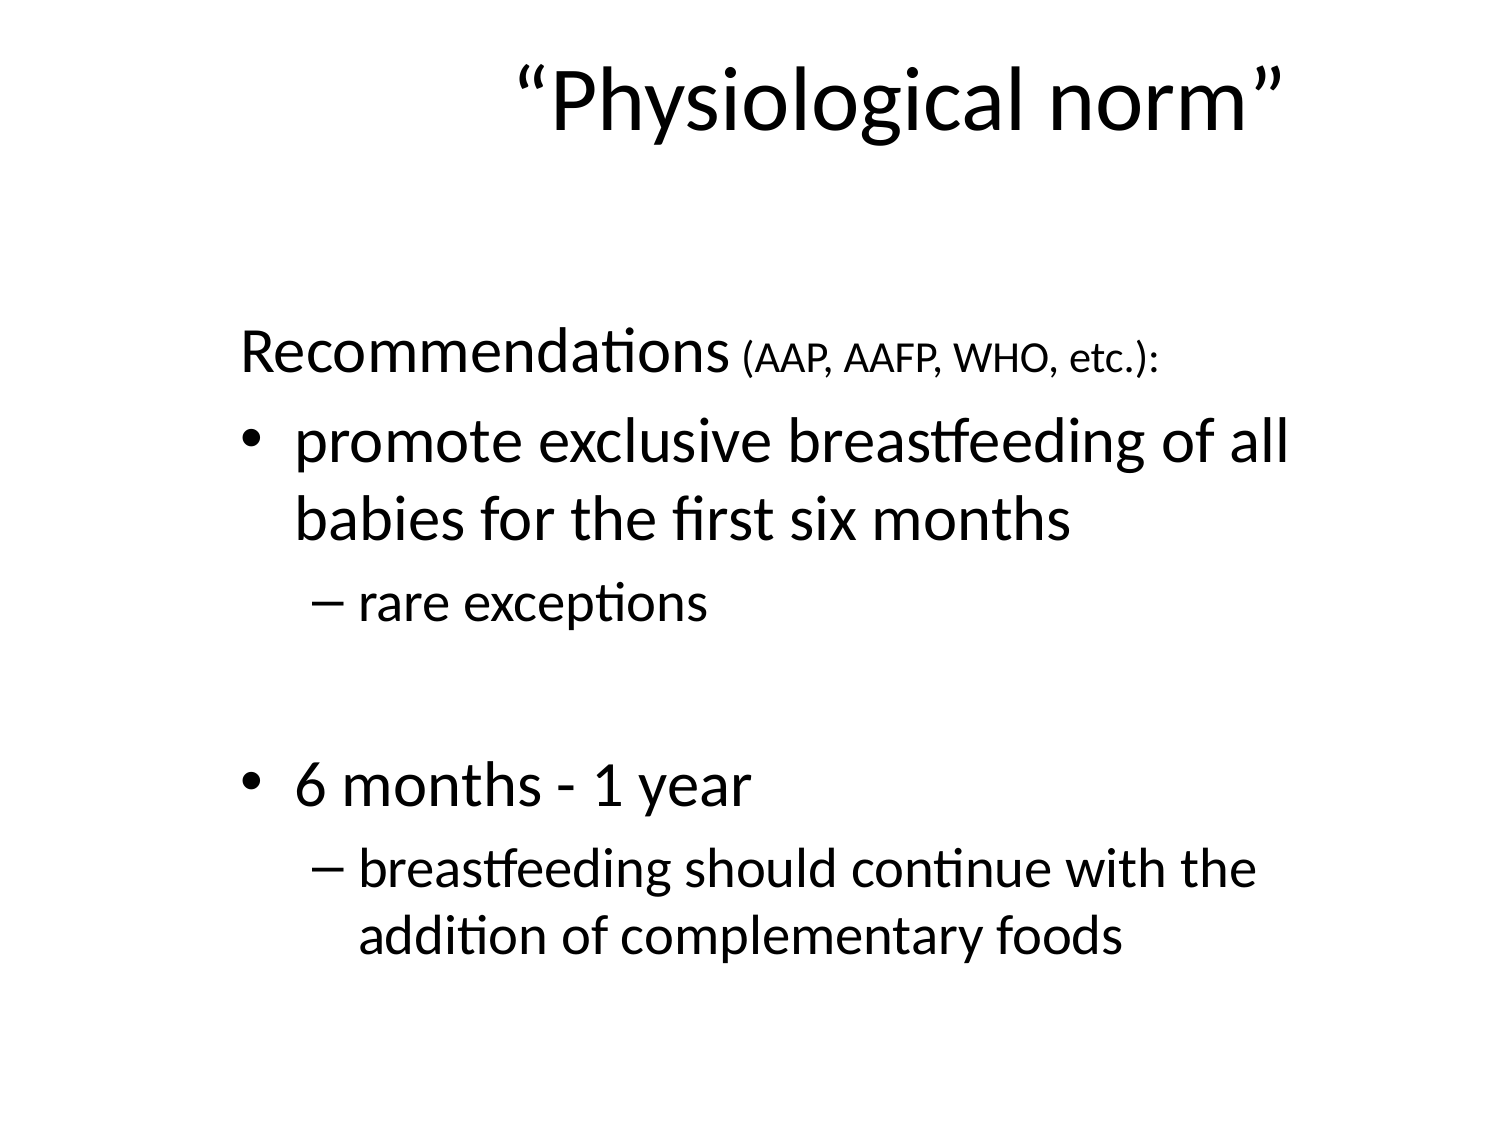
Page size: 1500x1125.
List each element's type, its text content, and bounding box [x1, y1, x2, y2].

list Recommendations (AAP, AAFP, WHO, etc.): promote exclusive breastfeeding of all babies for the first six months rare exceptions 6 months - 1 year breastfeeding should continue with the addition of complementary foods [225, 299, 1425, 975]
title “Physiological norm” [300, 0, 1500, 188]
